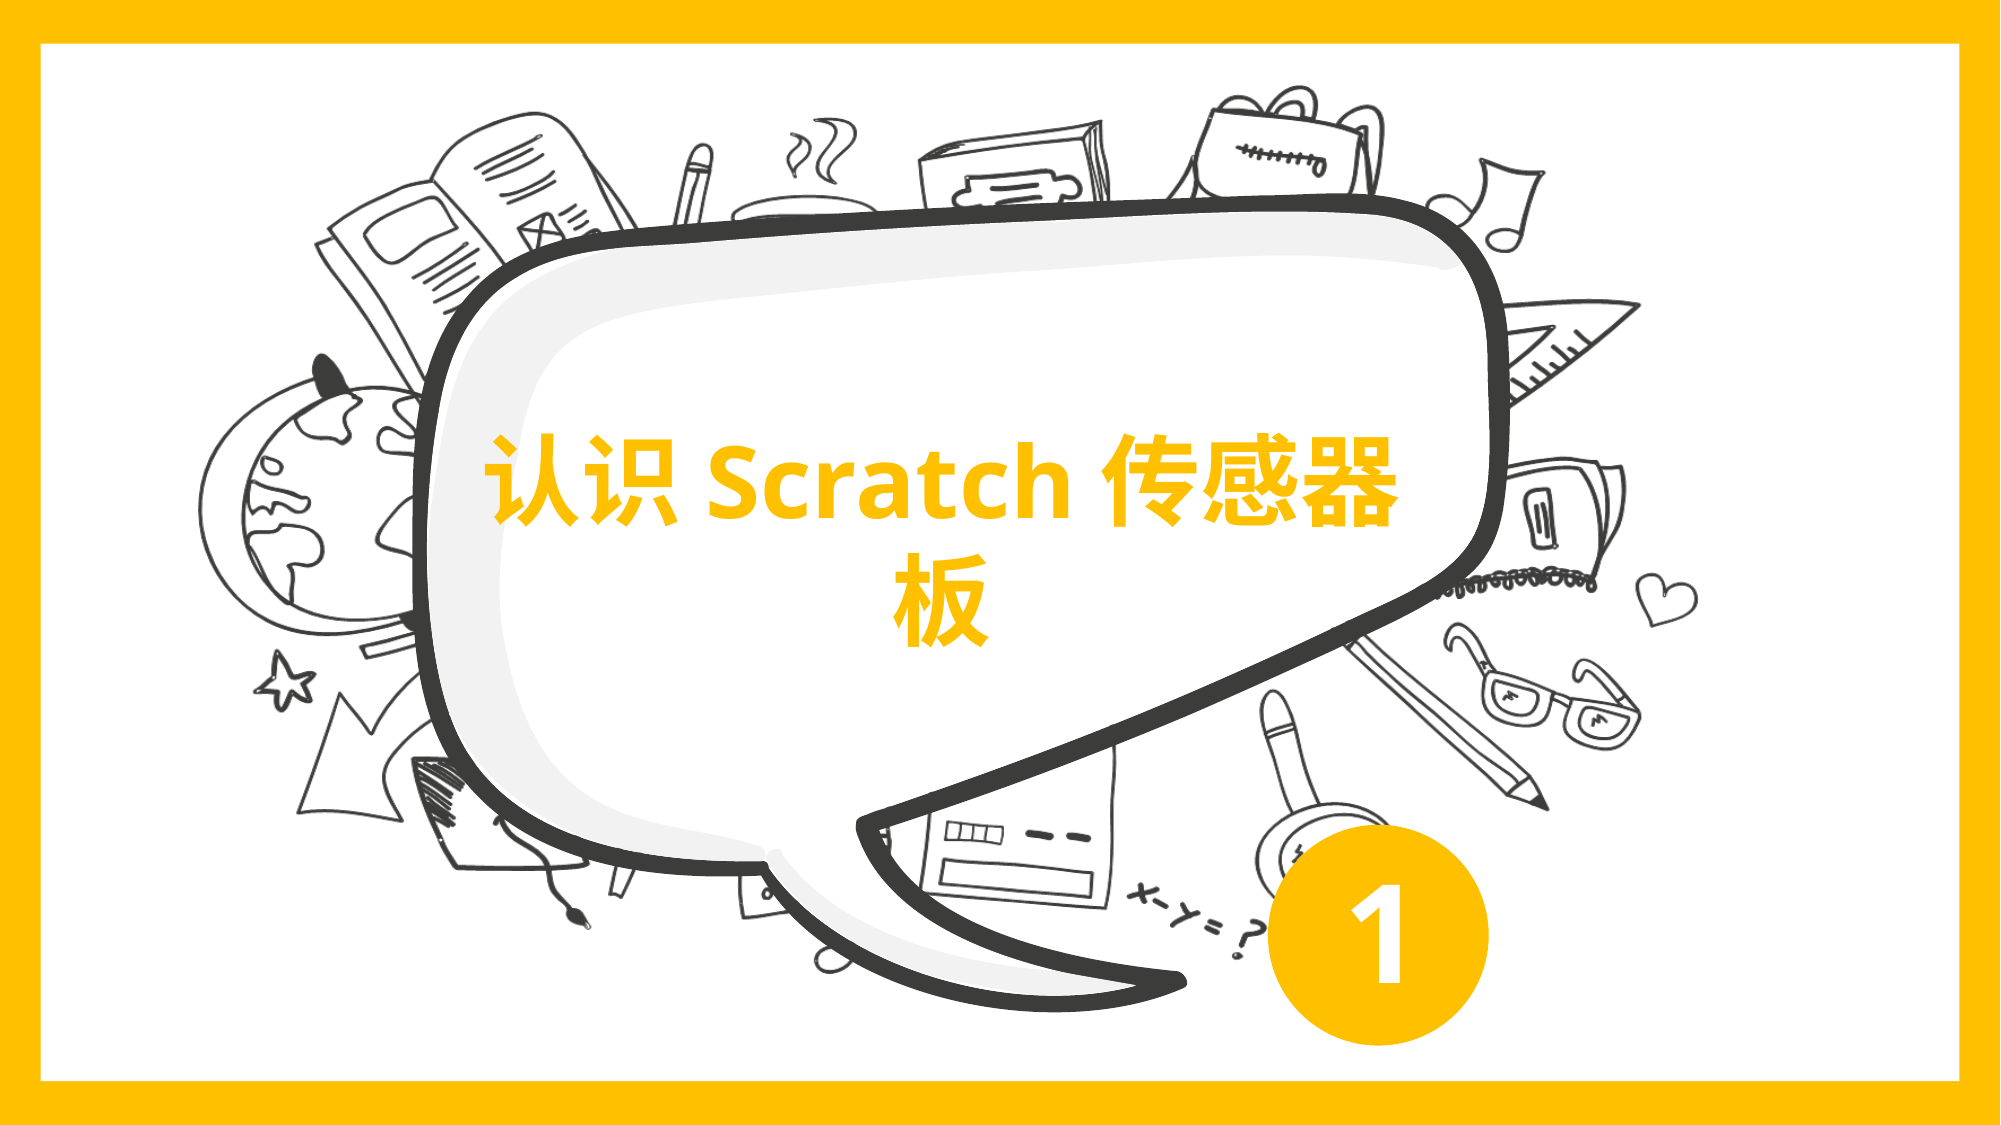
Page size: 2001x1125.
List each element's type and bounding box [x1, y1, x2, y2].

text_box [1267, 824, 1489, 1046]
text_box [198, 85, 1699, 1046]
